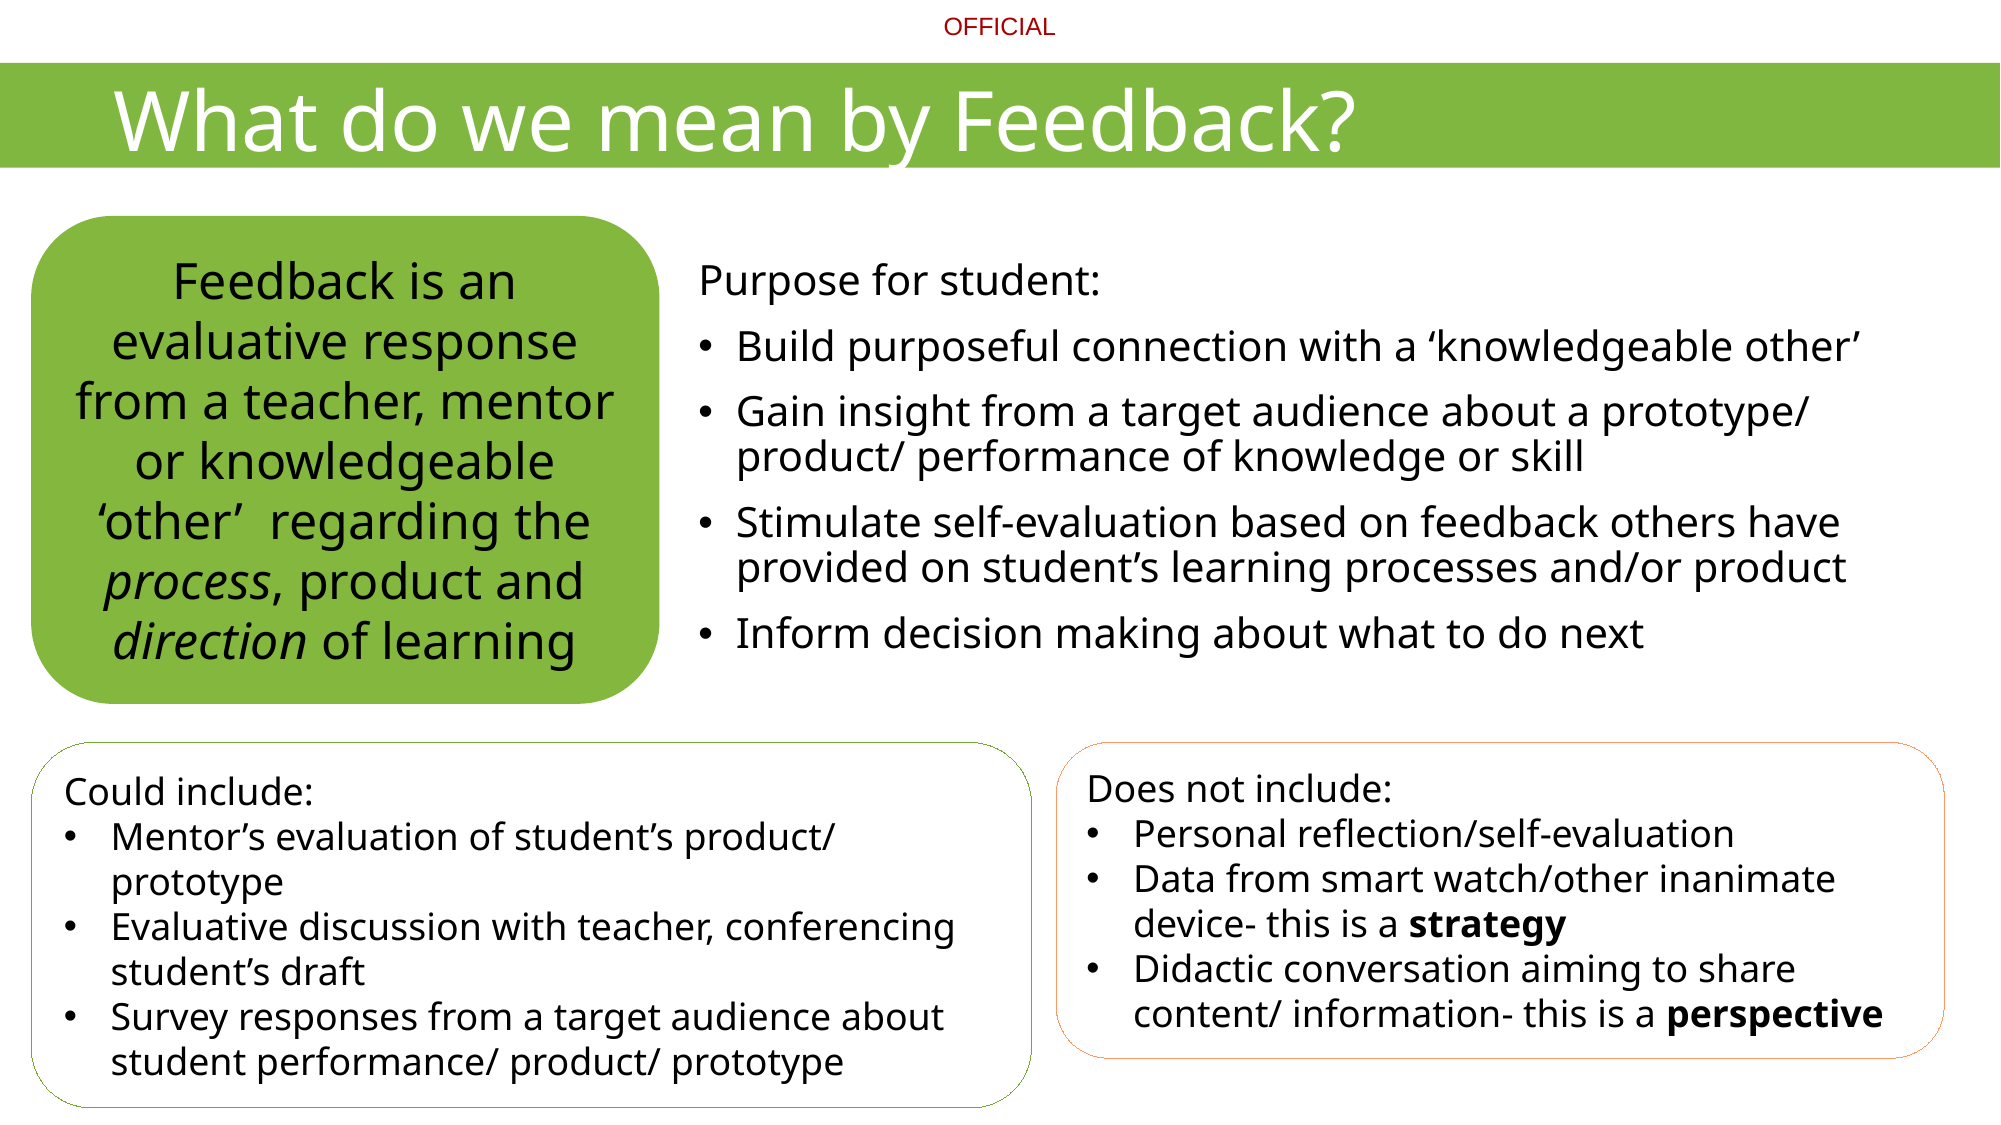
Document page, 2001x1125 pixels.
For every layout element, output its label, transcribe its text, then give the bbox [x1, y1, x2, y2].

list Purpose​ for student: Build purposeful connection with a ‘knowledgeable other’​ Gain insight from a target audience about a prototype/ product/ performance of knowledge or skill Stimulate self-evaluation based on feedback others have provided on student’s learning processes and/or product​ Inform decision making about what to do next ​ [683, 251, 1891, 668]
text_box [31, 1058, 60, 1100]
text_box What do we mean by Feedback? [0, 62, 2000, 168]
text_box Feedback is an evaluative response from a teacher, mentor or knowledgeable ‘other’ regarding the process, product and direction of learning [31, 215, 660, 704]
text_box Does not include:​ Personal reflection/self-evaluation​ Data from smart watch/other inanimate device- this is a strategy ​ Didactic conversation aiming to share content/ information- this is a perspective​ [1056, 742, 1945, 1059]
text_box Could include:​ Mentor’s evaluation of student’s product/ prototype ​ Evaluative discussion with teacher, conferencing student’s draft​ Survey responses from a target audience about student performance/ product/ prototype​ [31, 742, 1032, 1108]
picture [1591, 868, 1984, 1120]
text_box [1003, 867, 1969, 1100]
